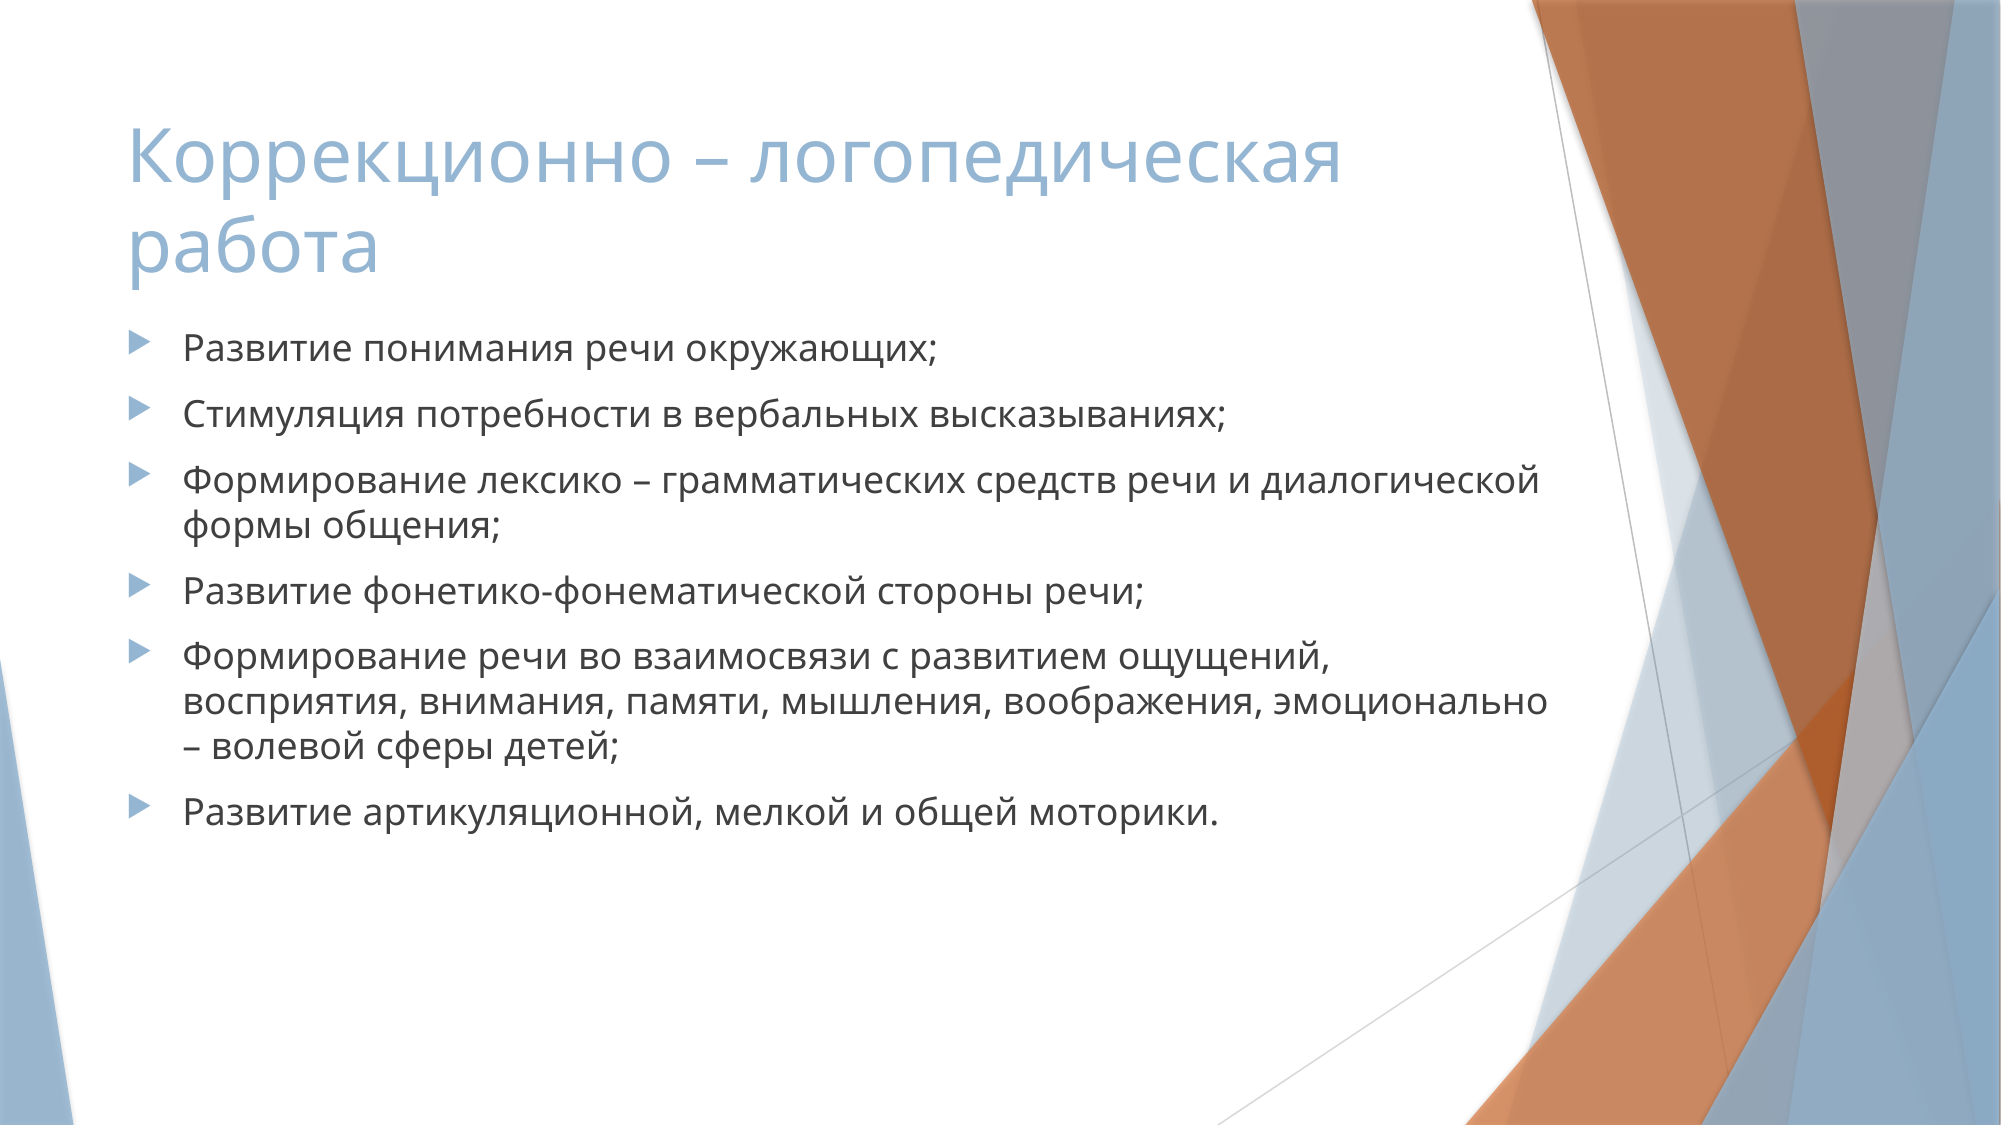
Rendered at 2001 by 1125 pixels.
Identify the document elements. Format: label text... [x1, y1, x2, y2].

title Коррекционно – логопедическая работа [111, 99, 1522, 316]
list Развитие понимания речи окружающих; Стимуляция потребности в вербальных высказываниях; Формирование лексико – грамматических средств речи и диалогической формы общения; Развитие фонетико-фонематической стороны речи; Формирование речи во взаимосвязи с развитием ощущений, восприятия, внимания, памяти, мышления, воображения, эмоционально – волевой сферы детей; Развитие артикуляционной, мелкой и общей моторики. [111, 316, 1572, 1039]
